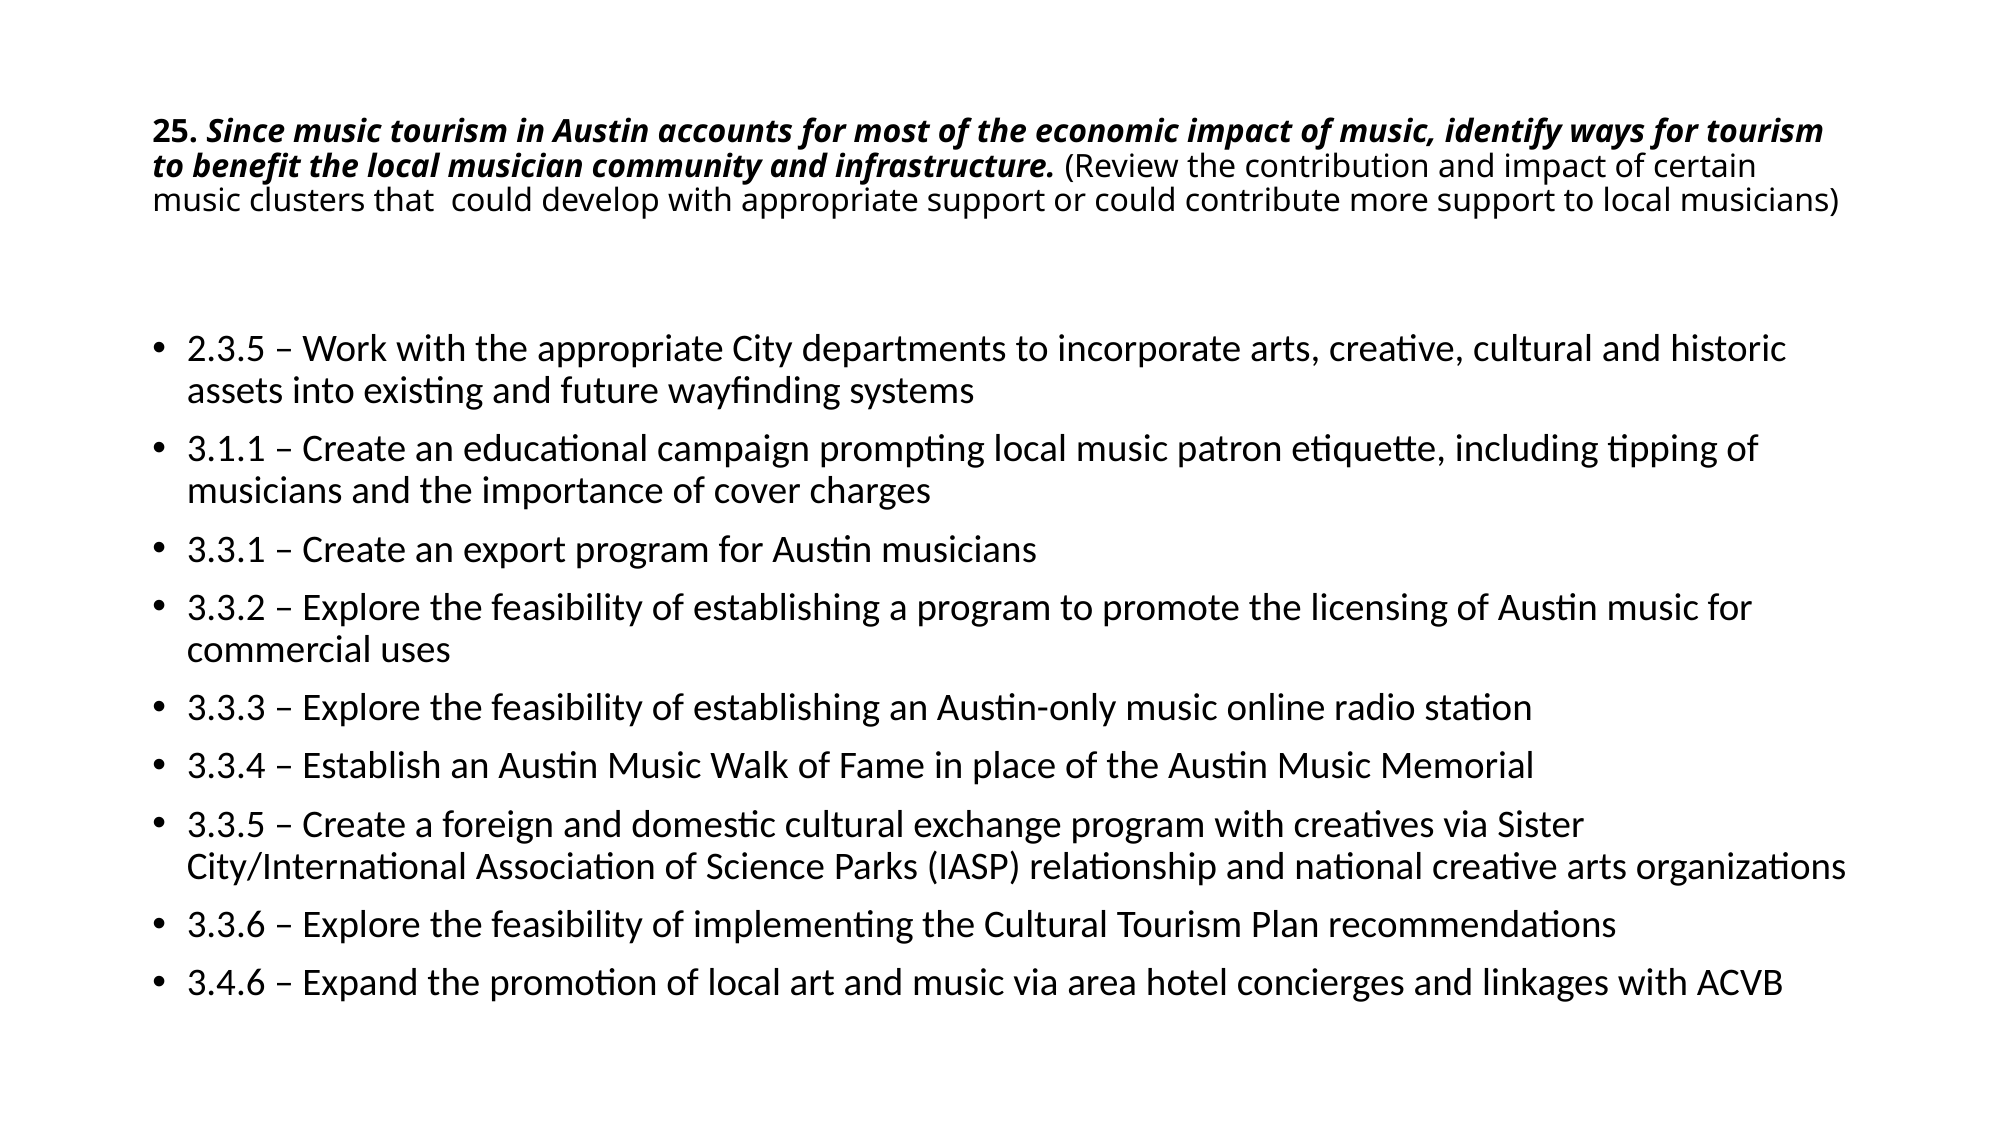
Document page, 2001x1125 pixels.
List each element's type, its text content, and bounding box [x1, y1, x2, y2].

title 25. Since music tourism in Austin accounts for most of the economic impact of music, identify ways for tourism to benefit the local musician community and infrastructure. (Review the contribution and impact of certain music clusters that could develop with appropriate support or could contribute more support to local musicians) [137, 59, 1863, 278]
list 2.3.5 – Work with the appropriate City departments to incorporate arts, creative, cultural and historic assets into existing and future wayfinding systems 3.1.1 – Create an educational campaign prompting local music patron etiquette, including tipping of musicians and the importance of cover charges 3.3.1 – Create an export program for Austin musicians 3.3.2 – Explore the feasibility of establishing a program to promote the licensing of Austin music for commercial uses 3.3.3 – Explore the feasibility of establishing an Austin-only music online radio station 3.3.4 – Establish an Austin Music Walk of Fame in place of the Austin Music Memorial 3.3.5 – Create a foreign and domestic cultural exchange program with creatives via Sister City/International Association of Science Parks (IASP) relationship and national creative arts organizations 3.3.6 – Explore the feasibility of implementing the Cultural Tourism Plan recommendations 3.4.6 – Expand the promotion of local art and music via area hotel concierges and linkages with ACVB [137, 320, 1863, 1035]
